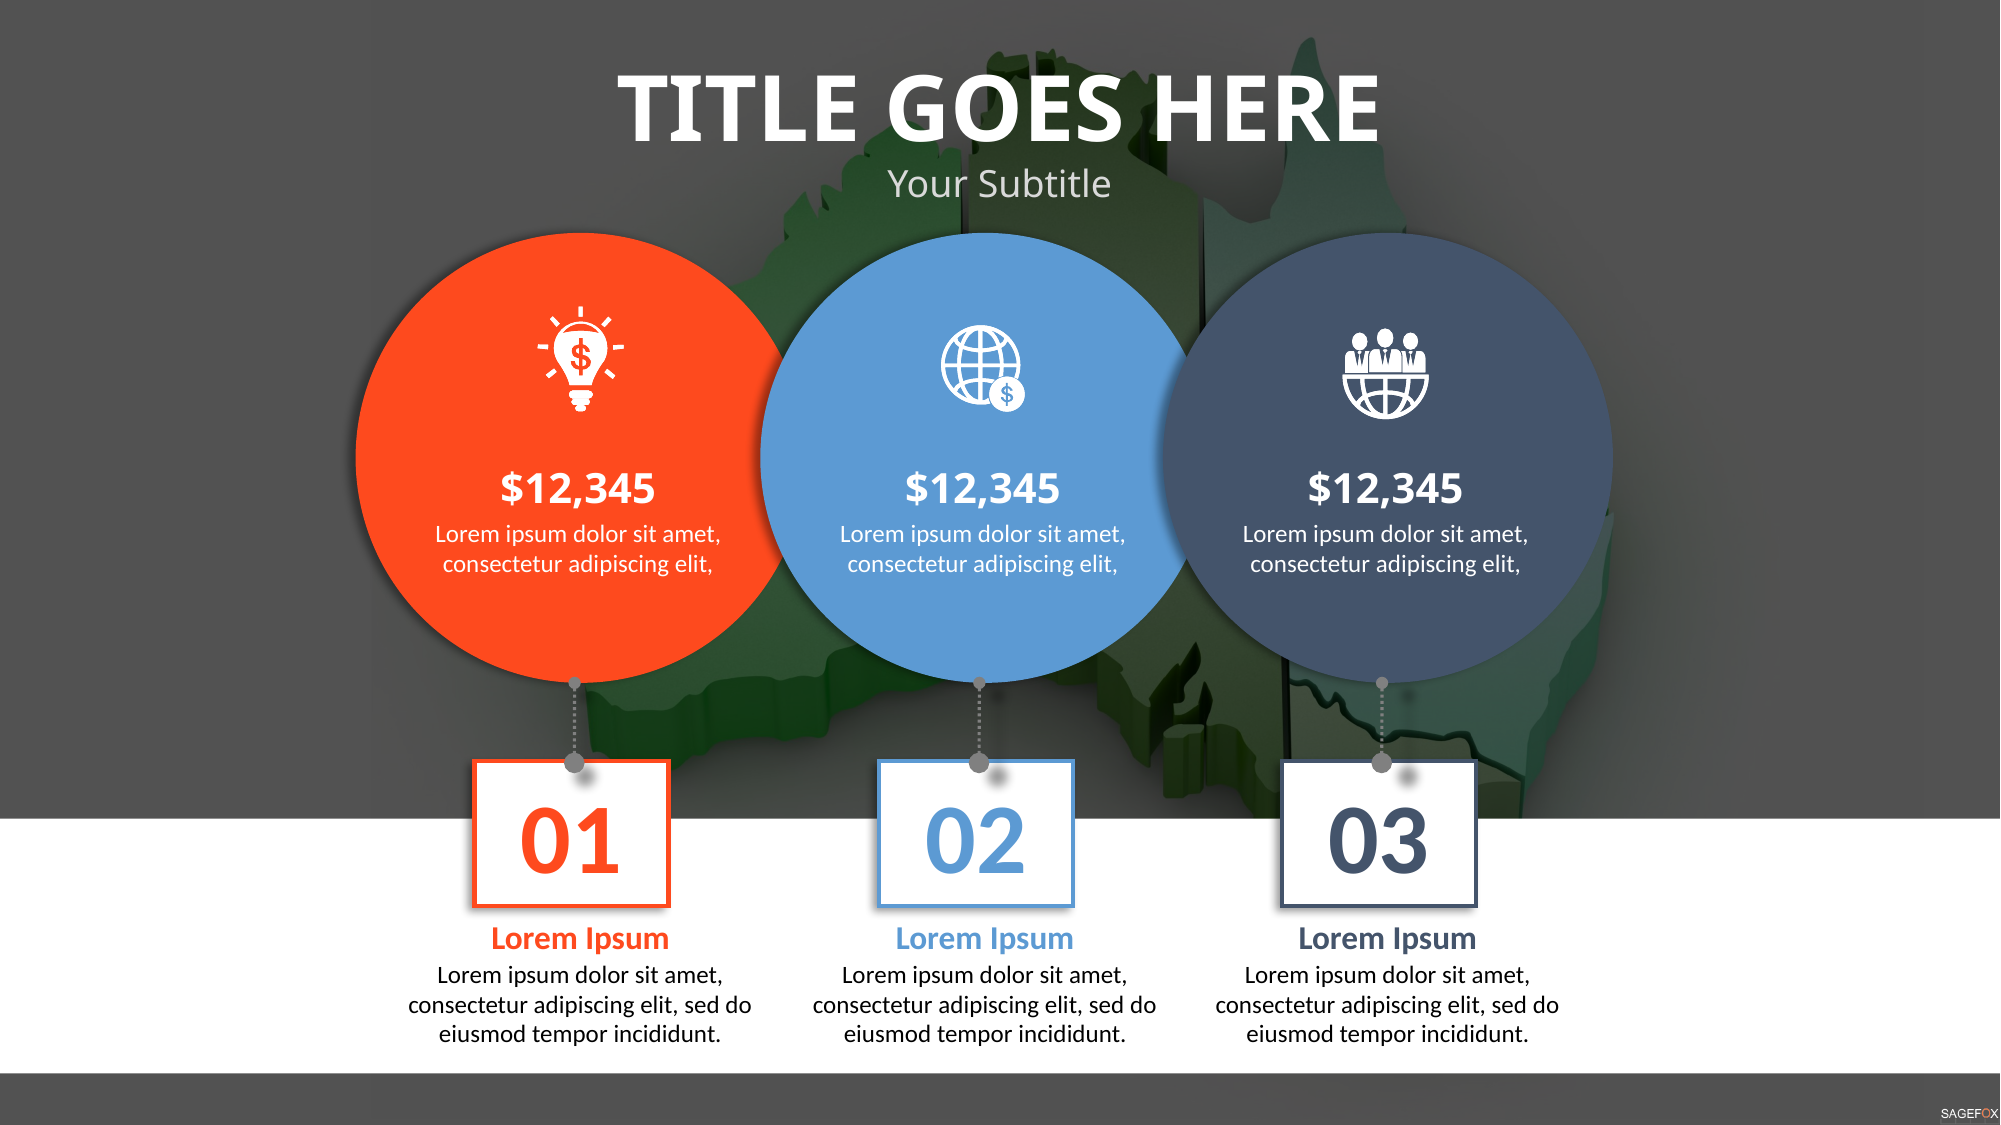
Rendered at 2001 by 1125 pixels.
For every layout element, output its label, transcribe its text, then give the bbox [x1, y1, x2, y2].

text_box [1161, 231, 1615, 684]
text_box [354, 231, 777, 684]
text_box TITLE GOES HERE Your Subtitle [548, 42, 1452, 212]
text_box $12,345 Lorem ipsum dolor sit amet, consectetur adipiscing elit, [813, 457, 1153, 583]
text_box 01 [473, 760, 670, 907]
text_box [1209, 915, 1567, 1049]
text_box [759, 231, 1181, 684]
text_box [941, 325, 1025, 412]
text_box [806, 915, 1164, 1049]
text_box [537, 306, 624, 412]
text_box $12,345 Lorem ipsum dolor sit amet, consectetur adipiscing elit, [1216, 457, 1556, 583]
text_box $12,345 Lorem ipsum dolor sit amet, consectetur adipiscing elit, [408, 457, 748, 583]
picture [0, 0, 2001, 1125]
text_box [0, 817, 2000, 1074]
text_box 02 [878, 760, 1074, 907]
text_box 03 [1281, 760, 1477, 907]
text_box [1342, 328, 1429, 420]
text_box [402, 915, 759, 1049]
